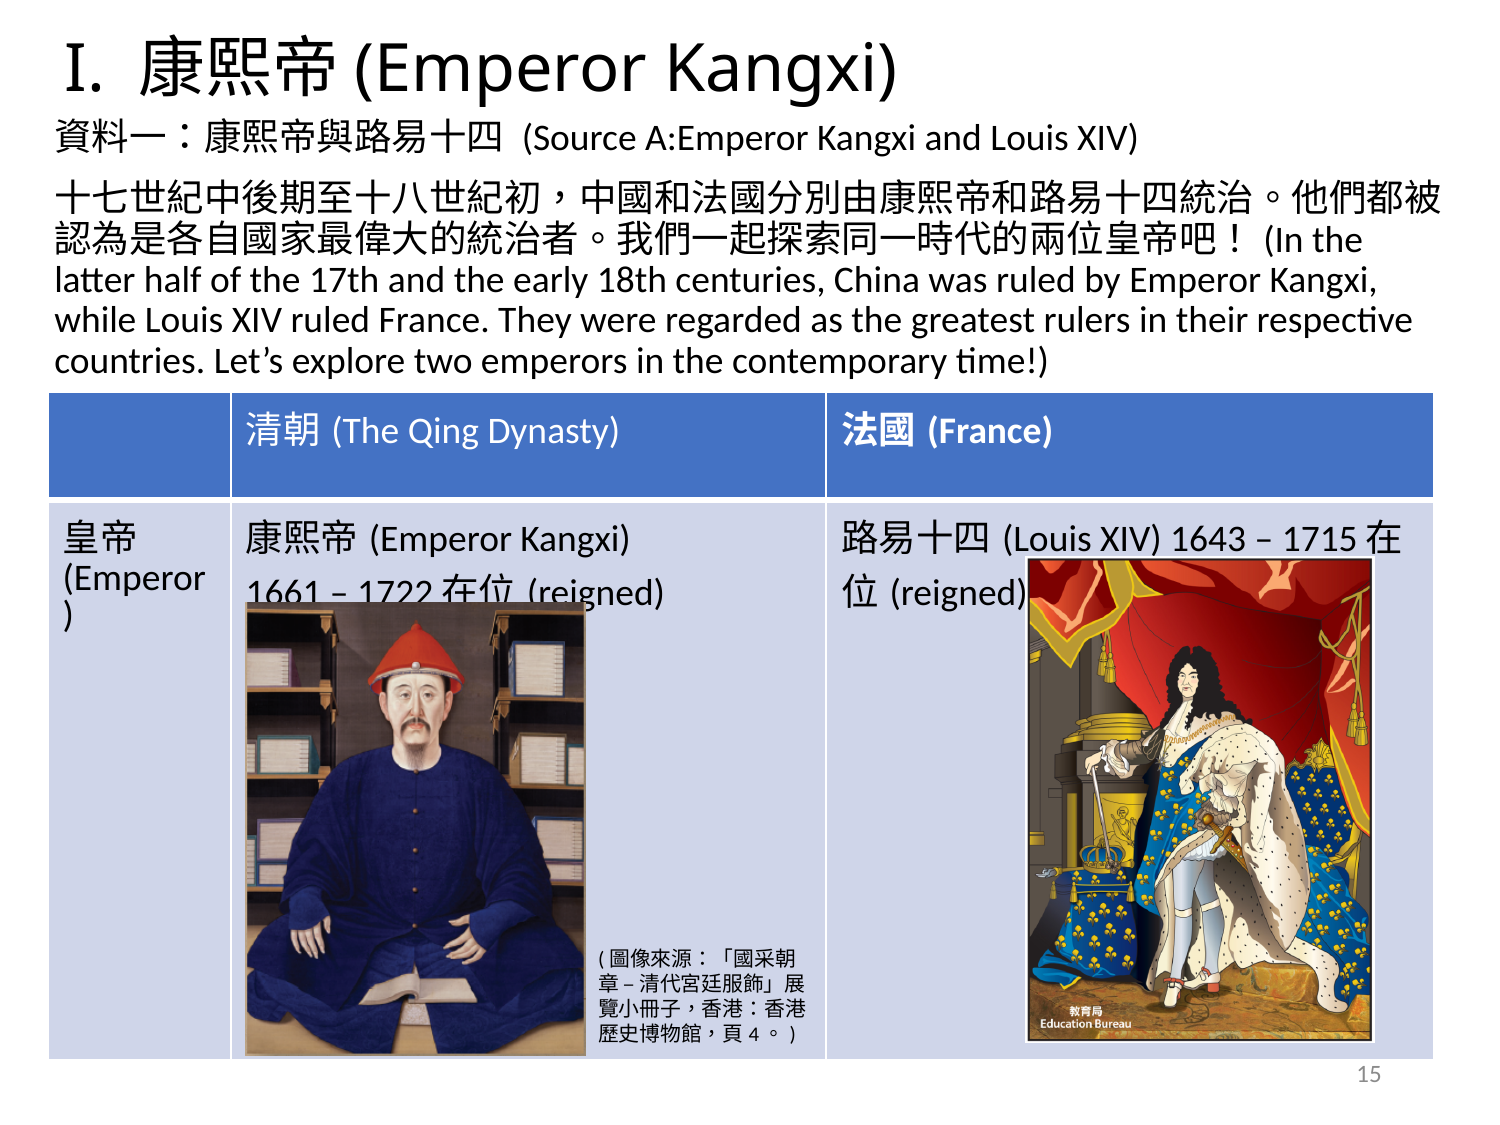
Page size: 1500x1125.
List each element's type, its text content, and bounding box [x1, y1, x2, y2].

picture [245, 602, 586, 1056]
text_box (圖像來源：「國采朝章 – 清代宮廷服飾」展覽小冊子，香港：香港歷史博物館，頁4。) [586, 937, 824, 1053]
table_cell 路易十四(Louis XIV) 1643 – 1715在位(reigned) [827, 503, 1433, 1059]
table_cell 皇帝 (Emperor) [49, 503, 230, 1059]
table_cell 康熙帝(Emperor Kangxi) 1661 – 1722在位(reigned) [232, 503, 825, 1059]
table_header [49, 393, 230, 497]
picture [1025, 556, 1375, 1043]
slide_number 15 [1059, 1042, 1397, 1103]
table_header 法國(France) [827, 393, 1433, 497]
list 資料一：康熙帝與路易十四 (Source A:Emperor Kangxi and Louis XIV) 十七世紀中後期至十八世紀初，中國和法國分別由康熙帝和路易十四統治。他們都被認為是各自國家最偉大的統治者。我們一起探索同一時代的兩位皇帝吧！(In the latter half of the 17th and the early 18th centuries, China was ruled by Emperor Kangxi, while Louis XIV ruled France. They were regarded as the greatest rulers in their respective countries. Let’s explore two emperors in the contemporary time!) [39, 110, 1462, 410]
title I. 康熙帝(Emperor Kangxi) [49, 8, 1344, 110]
table_header 清朝(The Qing Dynasty) [232, 393, 825, 497]
